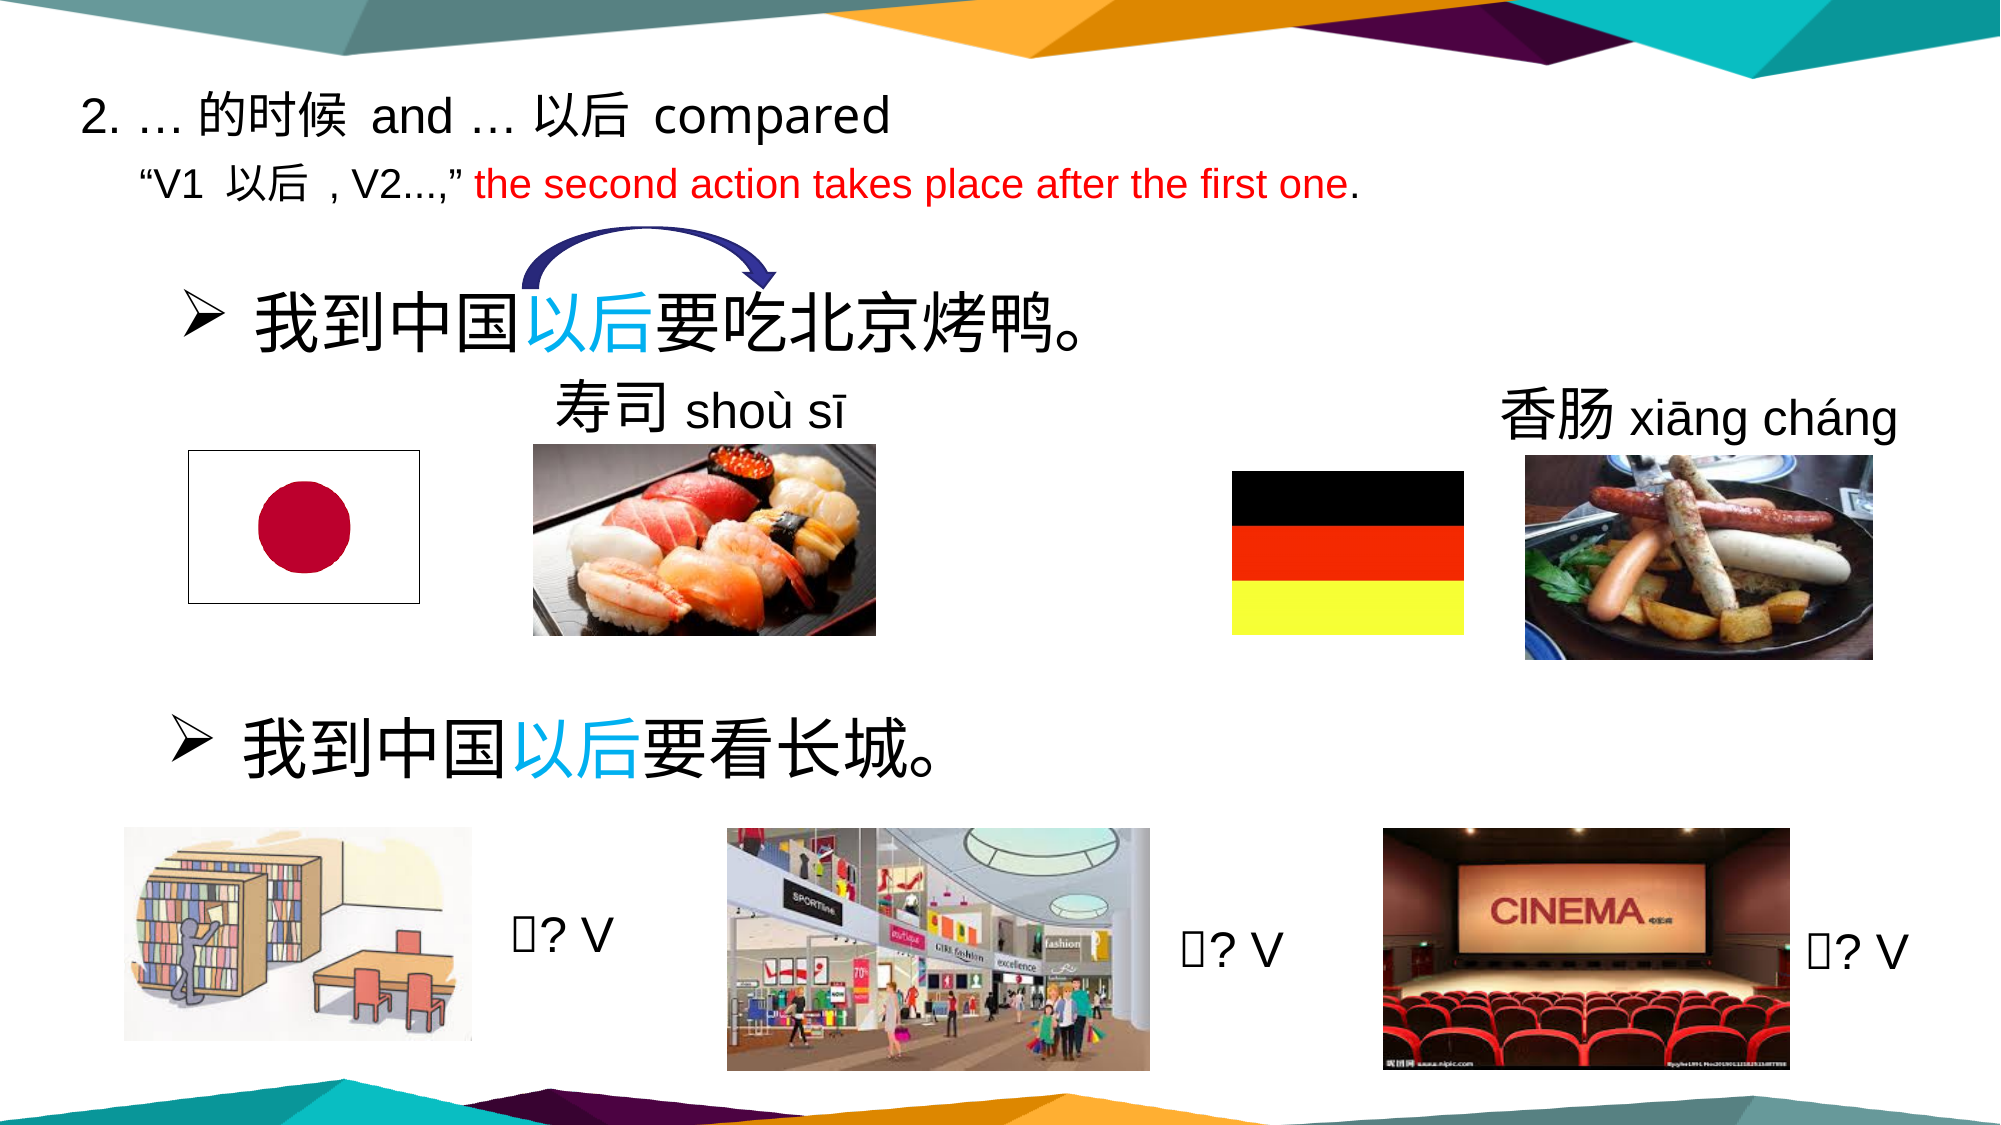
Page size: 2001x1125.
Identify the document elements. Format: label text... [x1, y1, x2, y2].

text_box 2. …的时候 and …以后 compared [65, 76, 1066, 151]
text_box 寿司shoù sī [540, 362, 876, 444]
text_box ? V [1164, 909, 1360, 985]
picture [1383, 828, 1790, 1070]
picture [1232, 471, 1464, 635]
text_box ? V [494, 895, 691, 971]
text_box 我到中国以后要吃北京烤鸭。 [164, 273, 1137, 369]
picture [188, 450, 420, 604]
picture [533, 444, 876, 636]
picture [124, 827, 472, 1041]
picture [1525, 455, 1873, 661]
text_box “V1 以后 , V2...,” the second action takes place after the first one. [124, 149, 1636, 214]
picture [726, 828, 1150, 1071]
text_box 香肠xiāng cháng [1484, 369, 1914, 455]
text_box [521, 226, 777, 290]
text_box 我到中国以后要看长城。 [151, 699, 991, 795]
picture [0, 1078, 2000, 1125]
text_box ? V [1790, 912, 1985, 988]
picture [0, 0, 2000, 80]
